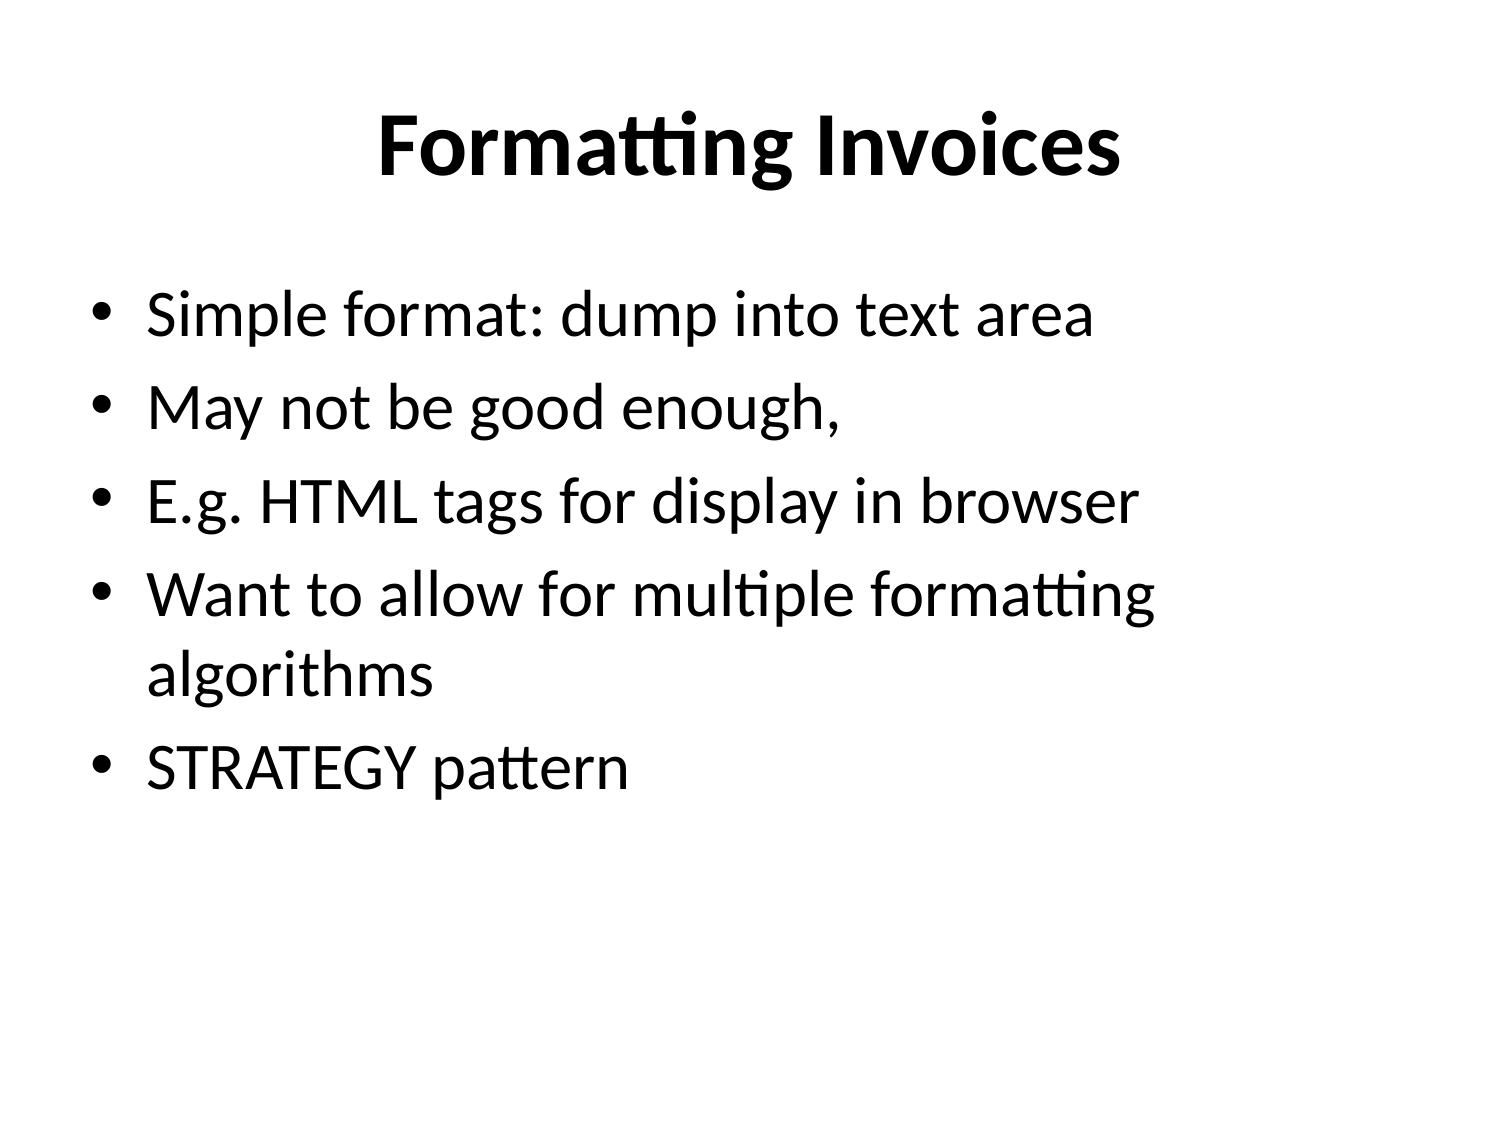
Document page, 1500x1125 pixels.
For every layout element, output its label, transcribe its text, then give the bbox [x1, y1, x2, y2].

title Formatting Invoices [75, 45, 1425, 233]
list Simple format: dump into text area May not be good enough, E.g. HTML tags for display in browser Want to allow for multiple formatting algorithms STRATEGY pattern [75, 262, 1425, 1005]
